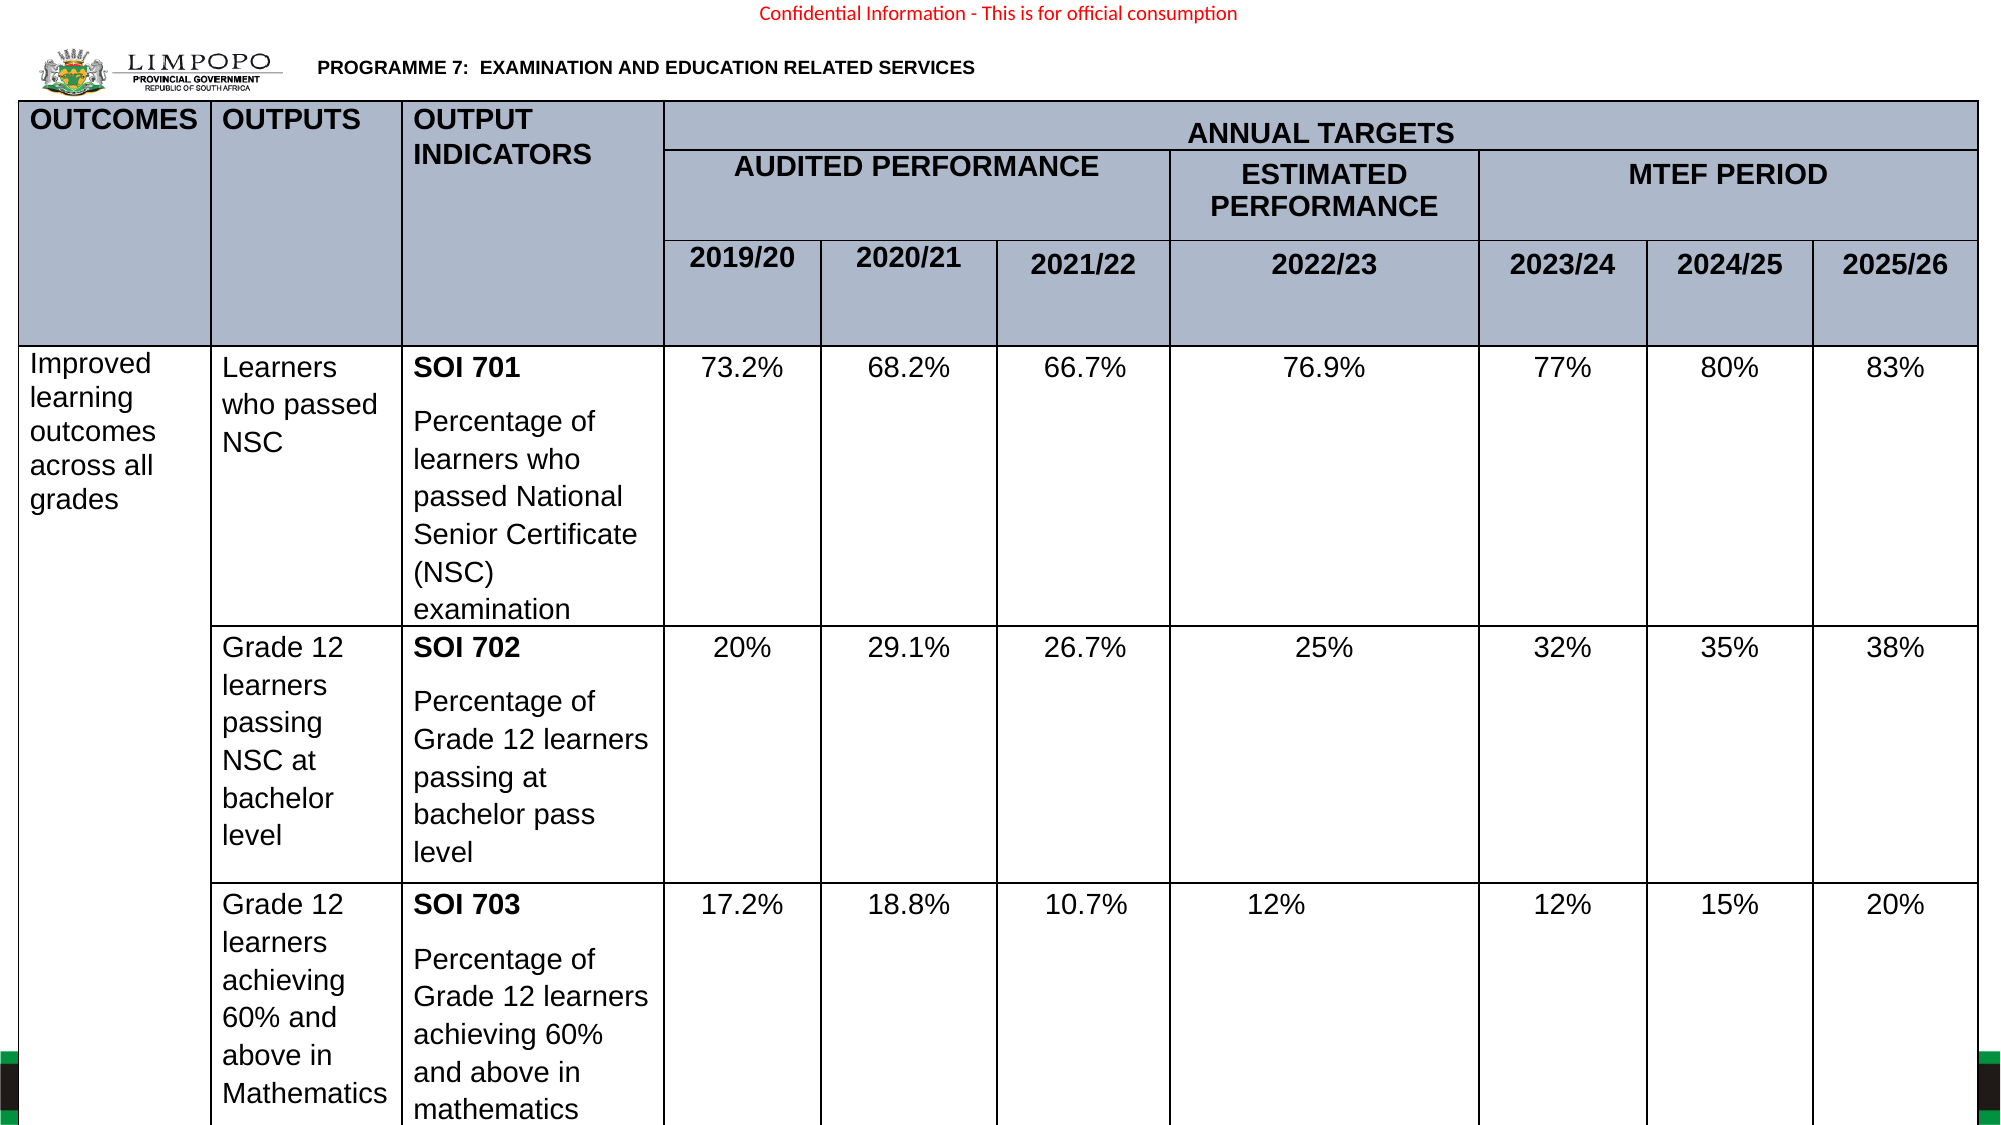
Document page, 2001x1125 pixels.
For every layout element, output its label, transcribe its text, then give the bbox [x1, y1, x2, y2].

table_cell 2021/22 [998, 241, 1169, 345]
table_cell SOI 702 Percentage of Grade 12 learners passing at bachelor pass level [403, 627, 663, 882]
table_cell 26.7% [998, 627, 1169, 882]
table_cell 2022/23 [1171, 241, 1478, 345]
table_cell 32% [1480, 627, 1646, 882]
table_cell 20% [665, 627, 820, 882]
table_cell Learners who passed NSC [212, 347, 401, 625]
table_cell 25% [1171, 627, 1478, 882]
table_cell 10.7% [998, 884, 1169, 1125]
table_cell 68.2% [822, 347, 996, 625]
table_header OUTPUTS [212, 102, 401, 345]
table_cell Grade 12 learners achieving 60% and above in Mathematics [212, 884, 401, 1125]
picture [12, 45, 302, 146]
table_cell SOI 701 Percentage of learners who passed National Senior Certificate (NSC) examination [403, 347, 663, 625]
table_header ANNUAL TARGETS [665, 102, 1977, 149]
table_cell 66.7% [998, 347, 1169, 625]
table_cell 17.2% [665, 884, 820, 1125]
table_cell 76.9% [1171, 347, 1478, 625]
table_cell Improved learning outcomes across all grades [19, 347, 210, 1125]
table_cell MTEF PERIOD [1480, 151, 1977, 240]
table_cell 20% [1814, 884, 1977, 1125]
title PROGRAMME 7: EXAMINATION AND EDUCATION RELATED SERVICES [302, 20, 1900, 100]
table_cell 18.8% [822, 884, 996, 1125]
table_cell 2025/26 [1814, 241, 1977, 345]
table_cell AUDITED PERFORMANCE [665, 151, 1169, 240]
table_cell 80% [1648, 347, 1812, 625]
table_cell 83% [1814, 347, 1977, 625]
table_cell 38% [1814, 627, 1977, 882]
table_cell 12% [1480, 884, 1646, 1125]
picture [0, 1051, 18, 1125]
table_cell 29.1% [822, 627, 996, 882]
table_cell 2024/25 [1648, 241, 1812, 345]
table_cell 2020/21 [822, 241, 996, 345]
table_cell ESTIMATED PERFORMANCE [1171, 151, 1478, 240]
table_cell 73.2% [665, 347, 820, 625]
table_cell 77% [1480, 347, 1646, 625]
table_cell 12% [1171, 884, 1478, 1125]
table_cell Grade 12 learners passing NSC at bachelor level [212, 627, 401, 882]
table_cell 2023/24 [1480, 241, 1646, 345]
table_cell 2019/20 [665, 241, 820, 345]
table_cell SOI 703 Percentage of Grade 12 learners achieving 60% and above in mathematics [403, 884, 663, 1125]
table_cell 35% [1648, 627, 1812, 882]
picture [1979, 1051, 2001, 1125]
table_header OUTCOMES [19, 102, 210, 345]
table_cell 15% [1648, 884, 1812, 1125]
table_header OUTPUT INDICATORS [403, 102, 663, 345]
